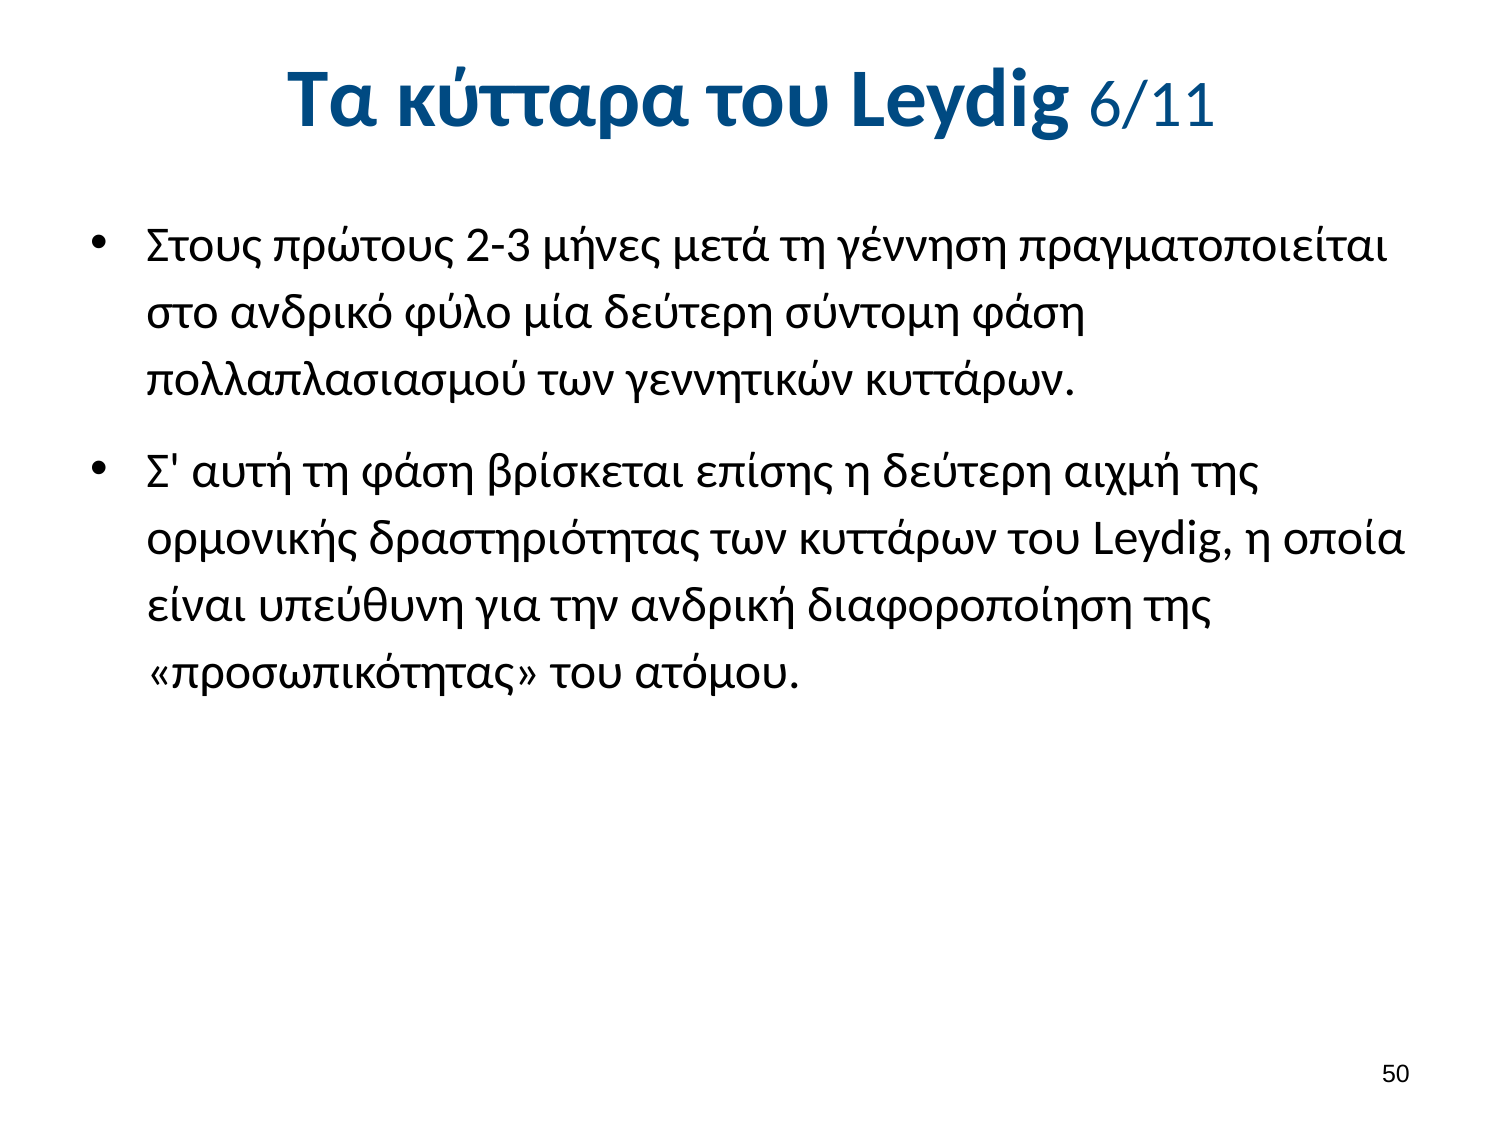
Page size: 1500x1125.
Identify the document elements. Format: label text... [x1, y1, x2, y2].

title Τα κύτταρα του Leydig 6/11 [76, 19, 1427, 169]
list Στους πρώτους 2-3 μήνες μετά τη γέννηση πραγματοποιείται στο ανδρικό φύλο μία δεύτερη σύντομη φάση πολλαπλασιασμού των γεννητικών κυττάρων. Σ' αυτή τη φάση βρίσκεται επίσης η δεύτερη αιχμή της ορμονικής δραστηριότητας των κυττάρων του Leydig, η οποία είναι υπεύθυνη για την ανδρική διαφοροποίηση της «προσωπικότητας» του ατόμου. [75, 196, 1459, 1071]
slide_number 49 [1074, 1042, 1425, 1103]
